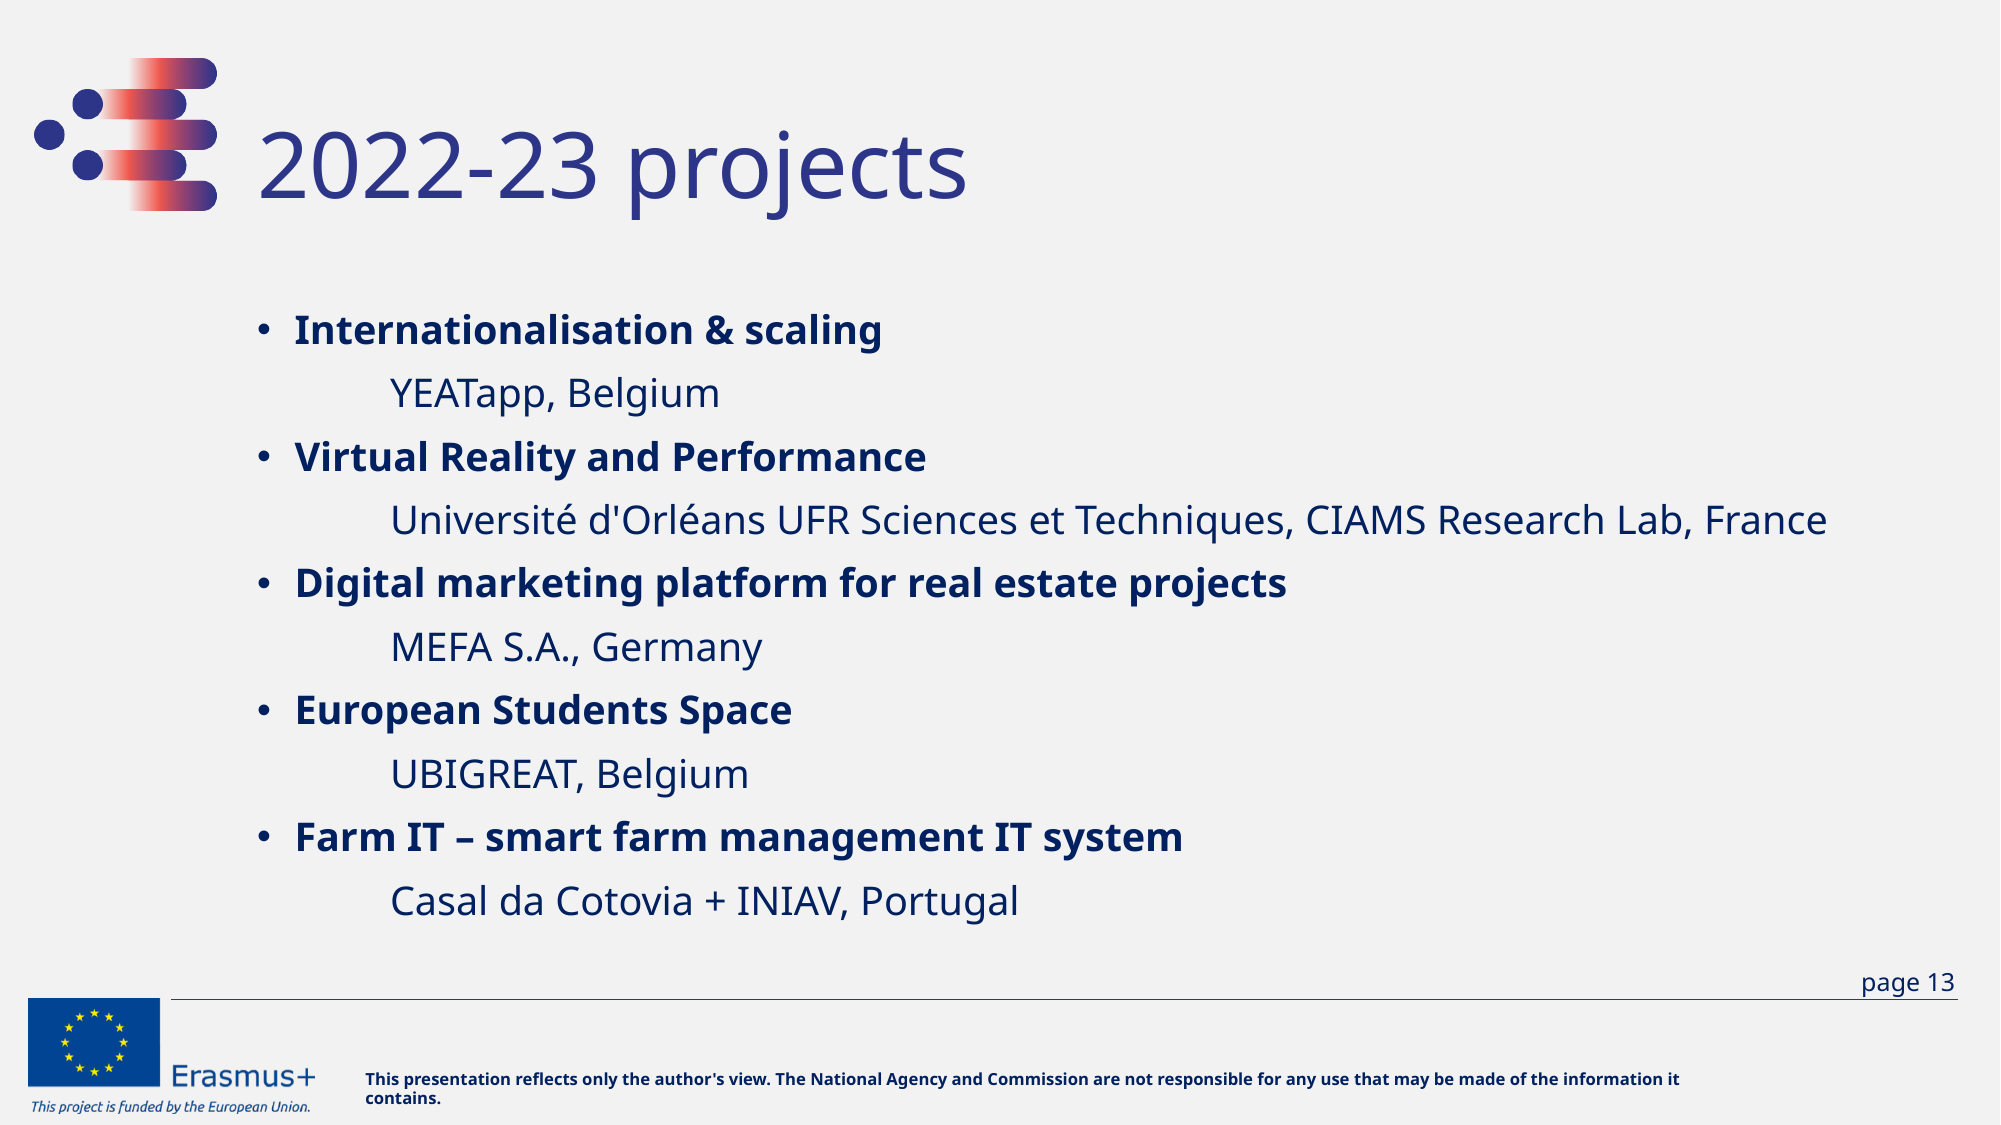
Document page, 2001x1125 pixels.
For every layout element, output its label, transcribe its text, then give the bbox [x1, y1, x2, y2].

picture [34, 58, 220, 211]
list Internationalisation & scaling YEATapp, Belgium Virtual Reality and Performance Université d'Orléans UFR Sciences et Techniques, CIAMS Research Lab, France Digital marketing platform for real estate projects MEFA S.A., Germany European Students Space UBIGREAT, Belgium Farm IT – smart farm management IT system Casal da Cotovia + INIAV, Portugal [242, 302, 1863, 953]
title 2022-23 projects [242, 59, 1863, 278]
picture [28, 998, 315, 1114]
